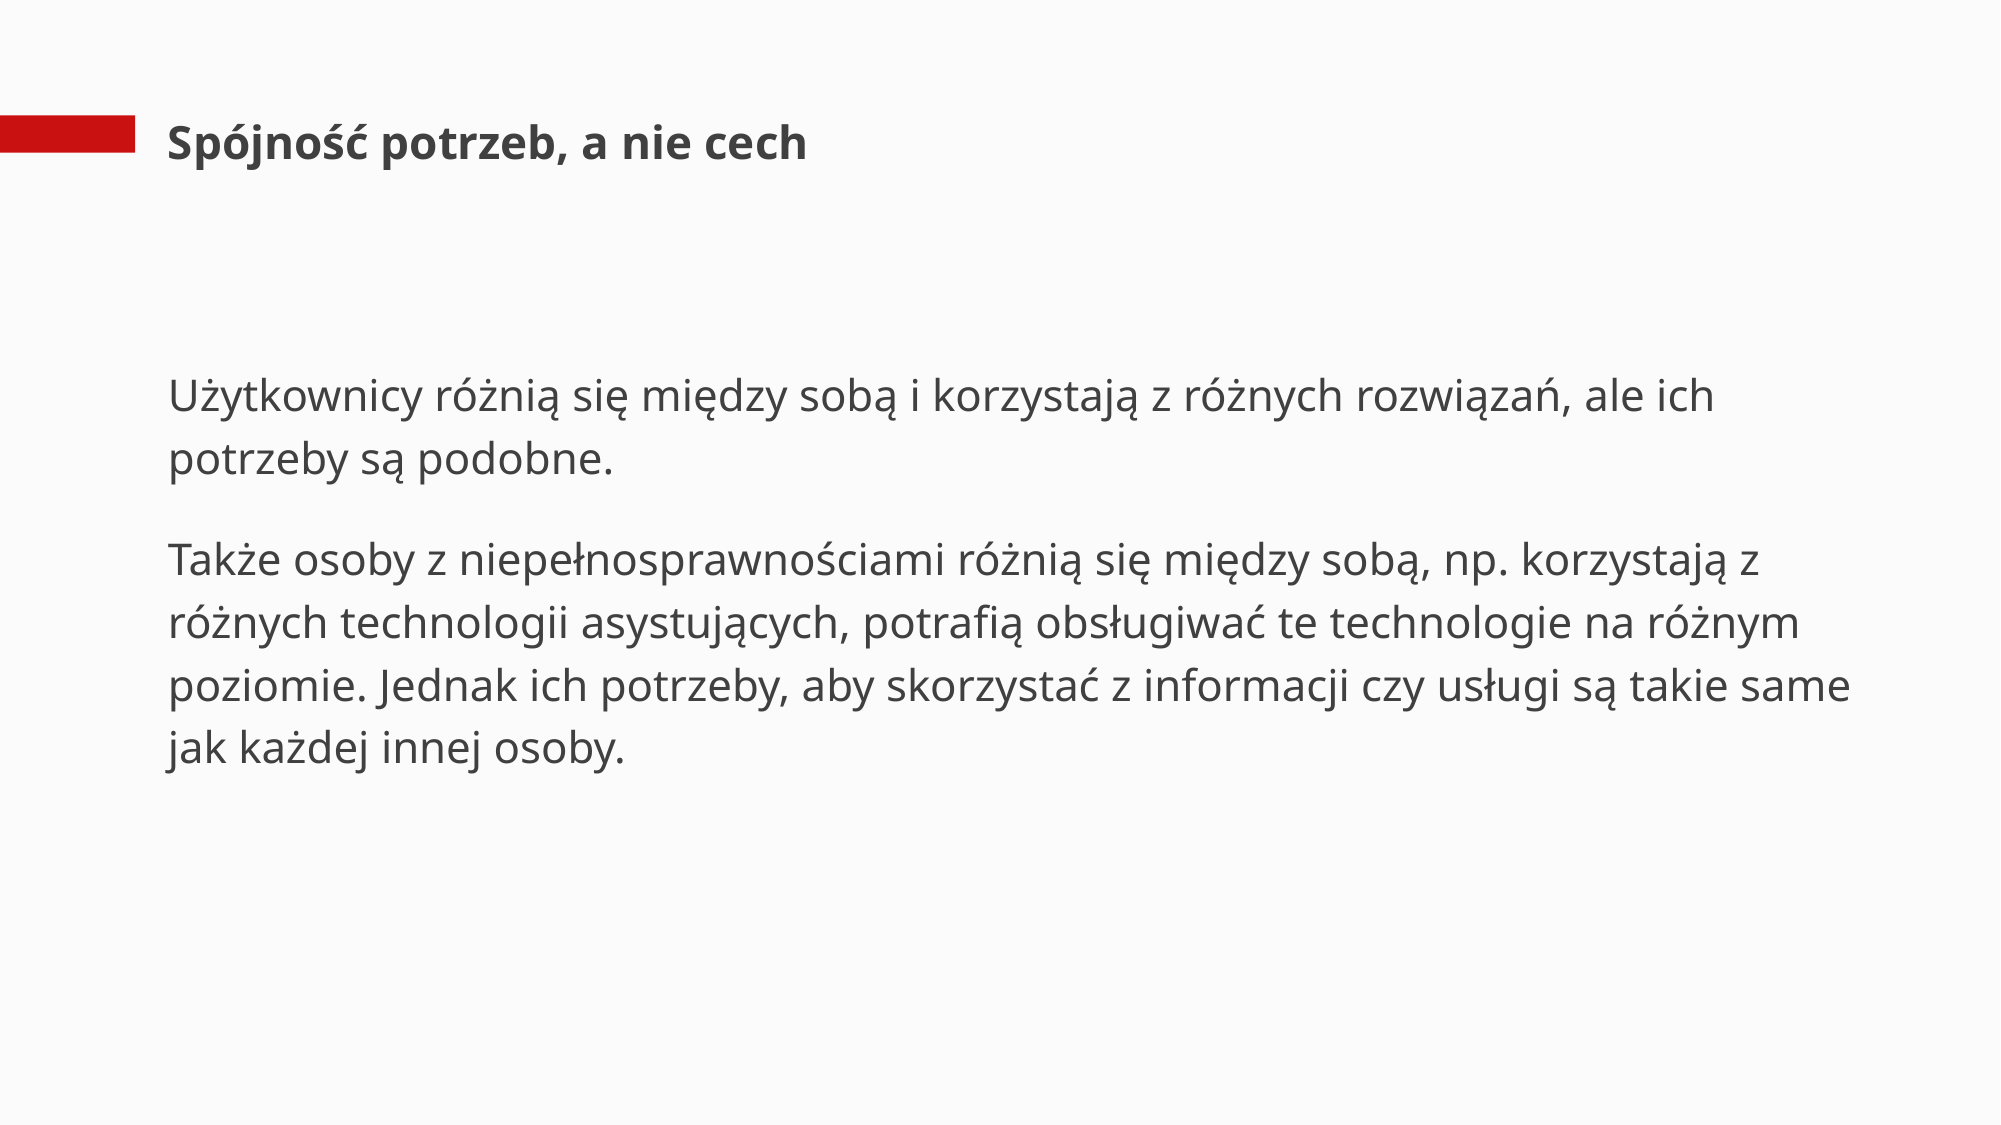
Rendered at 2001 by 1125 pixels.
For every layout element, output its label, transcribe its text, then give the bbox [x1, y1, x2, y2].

list Użytkownicy różnią się między sobą i korzystają z różnych rozwiązań, ale ich potrzeby są podobne. Także osoby z niepełnosprawnościami różnią się między sobą, np. korzystają z różnych technologii asystujących, potrafią obsługiwać te technologie na różnym poziomie. Jednak ich potrzeby, aby skorzystać z informacji czy usługi są takie same jak każdej innej osoby. [152, 350, 1886, 892]
title Spójność potrzeb, a nie cech [152, 98, 1886, 211]
